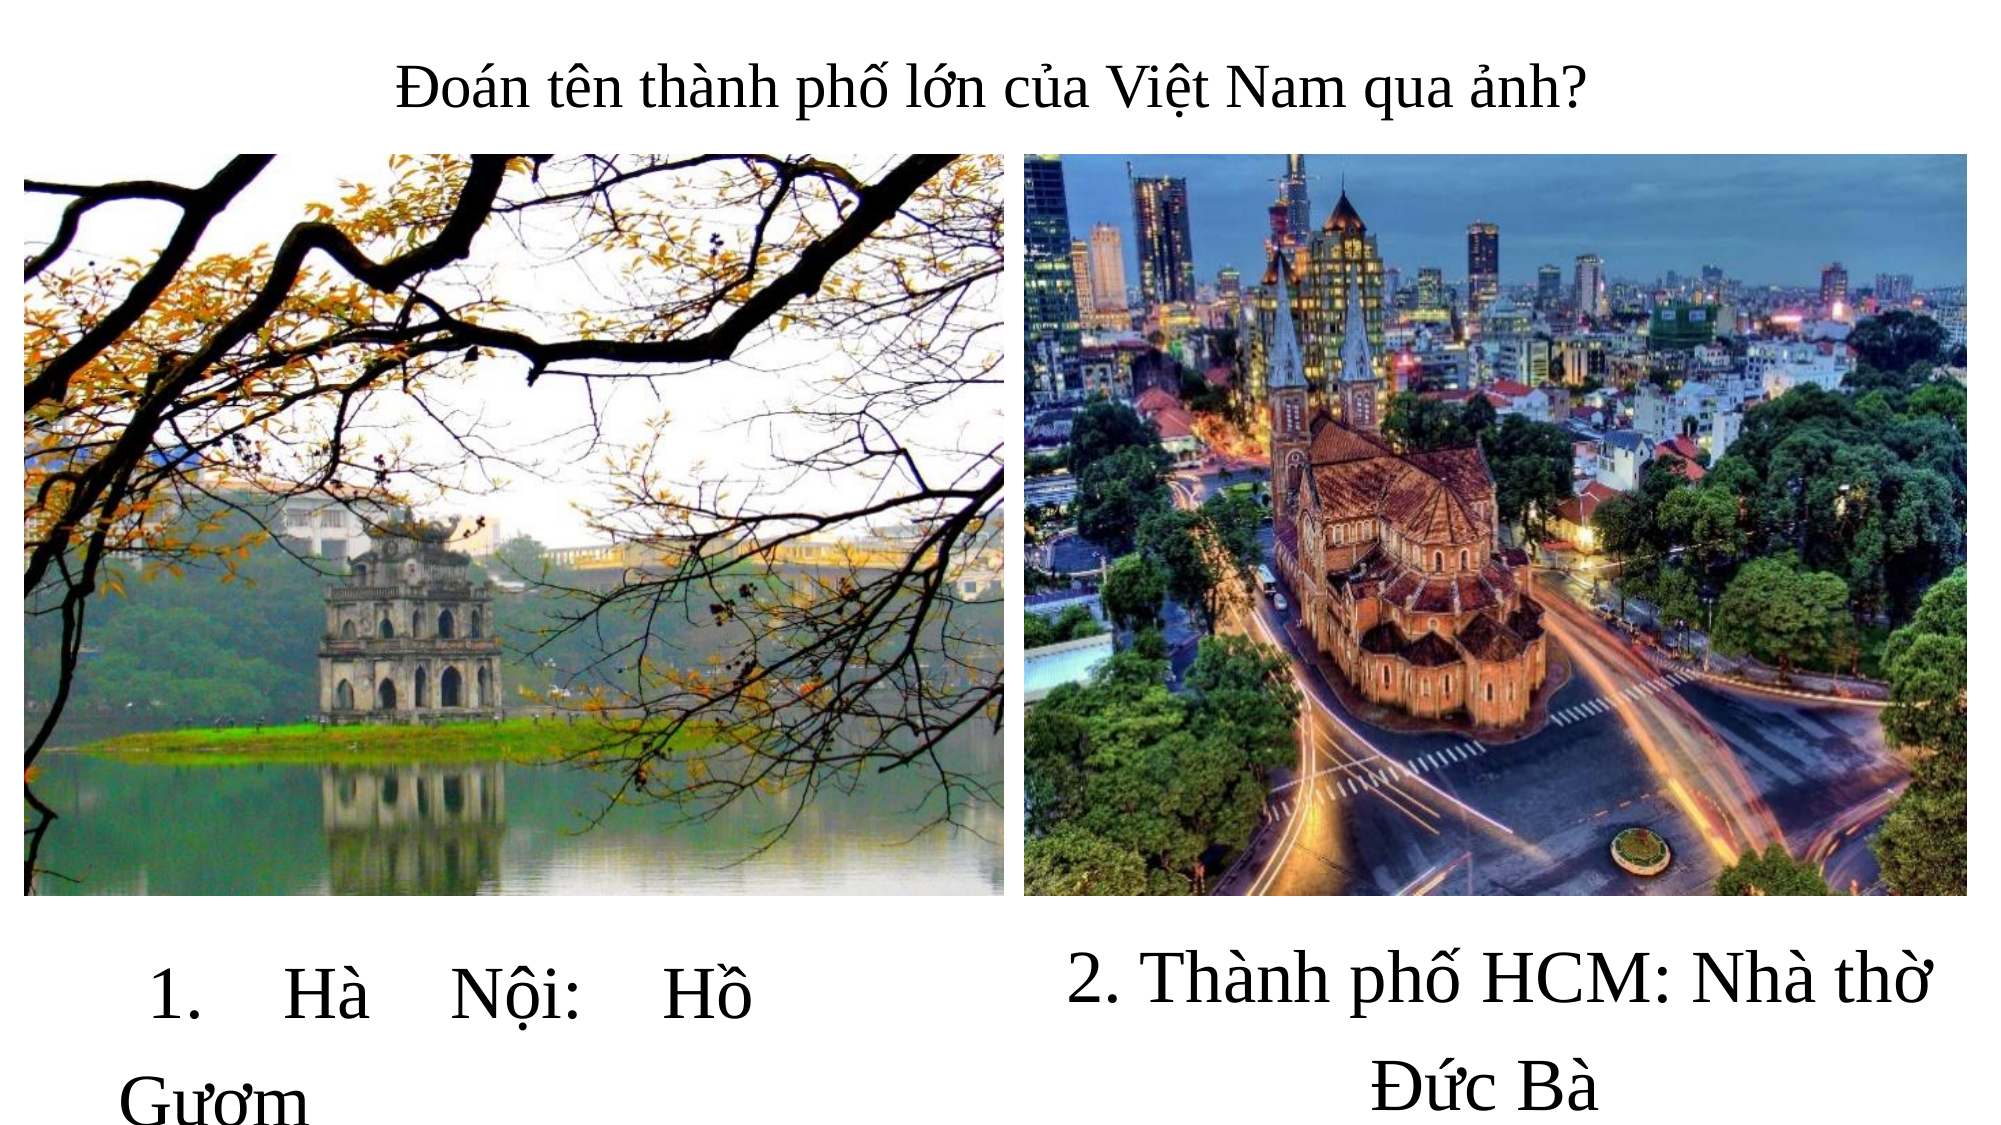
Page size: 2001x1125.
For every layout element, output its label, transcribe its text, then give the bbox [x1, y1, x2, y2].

picture [1024, 154, 1967, 896]
picture [24, 154, 1004, 896]
text_box 2. Thành phố HCM: Nhà thờ Đức Bà [1003, 901, 1967, 1125]
text_box 1. Hà Nội: Hồ Gươm [103, 918, 770, 1042]
list Đoán tên thành phố lớn của Việt Nam qua ảnh? [379, 36, 1847, 132]
